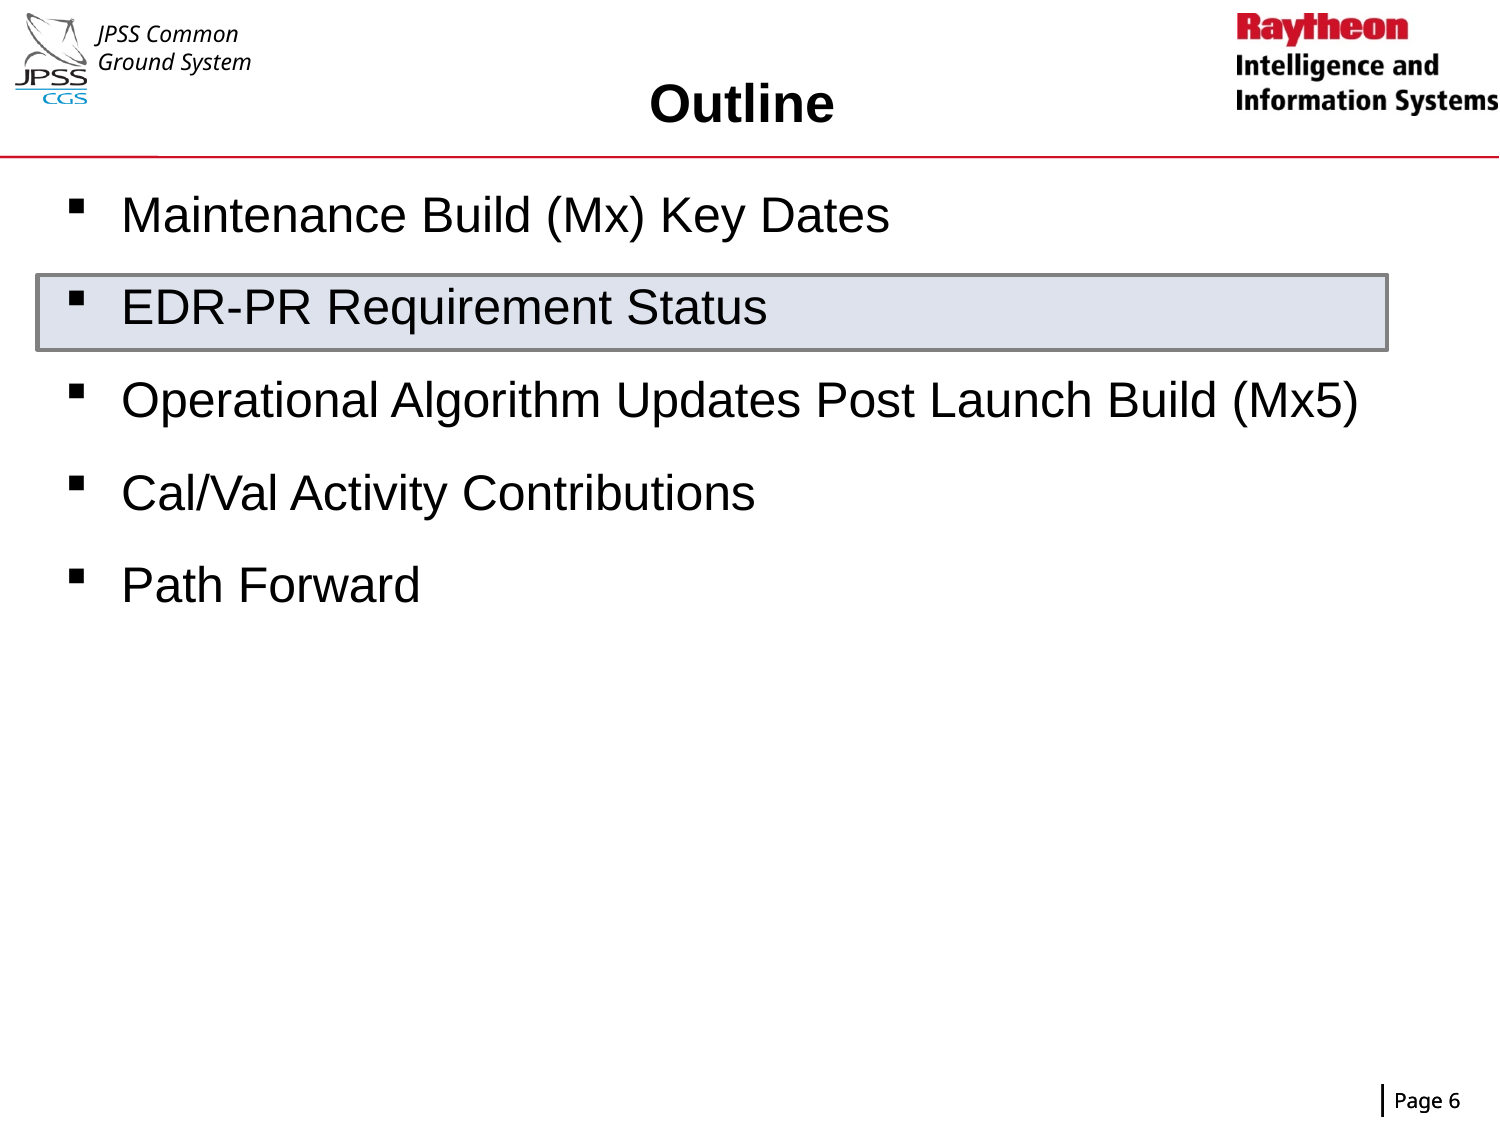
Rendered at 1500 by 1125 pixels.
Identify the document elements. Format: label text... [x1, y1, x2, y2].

list Maintenance Build (Mx) Key Dates EDR-PR Requirement Status Operational Algorithm Updates Post Launch Build (Mx5) Cal/Val Activity Contributions Path Forward [49, 174, 1401, 1076]
picture [15, 13, 87, 104]
text_box [35, 273, 49, 352]
title Outline [261, 49, 1238, 152]
picture [1237, 13, 1498, 116]
